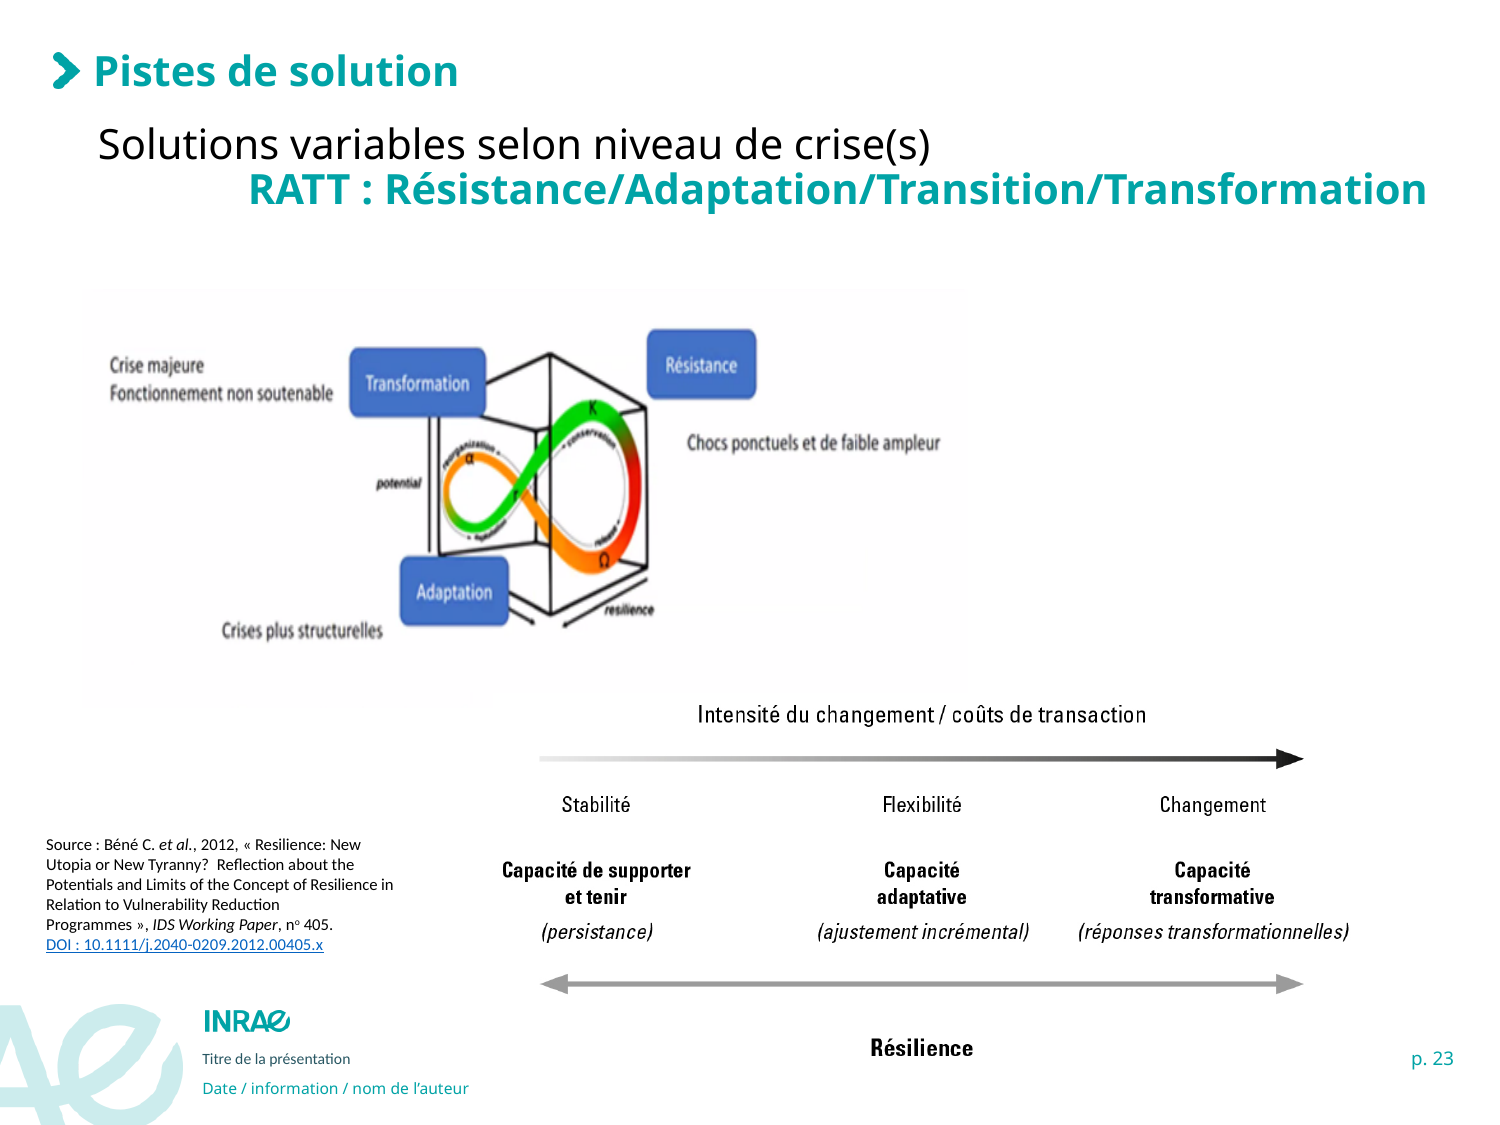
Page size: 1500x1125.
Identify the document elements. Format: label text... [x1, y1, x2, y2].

picture [53, 52, 81, 89]
picture [82, 289, 968, 708]
text_box Source : Béné C. et al., 2012, « Resilience: New Utopia or New Tyranny? Reflection about the Potentials and Limits of the Concept of Resilience in Relation to Vulnerability Reduction Programmes », IDS Working Paper, no 405. DOI : 10.1111/j.2040-0209.2012.00405.x [31, 826, 425, 962]
text_box [107, 152, 1481, 238]
title Solutions variables selon niveau de crise(s) RATT : Résistance/Adaptation/Transition/Transformation [82, 99, 1456, 238]
picture [0, 996, 329, 1125]
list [493, 693, 1356, 1082]
text_box Pistes de solution [53, 46, 1309, 100]
